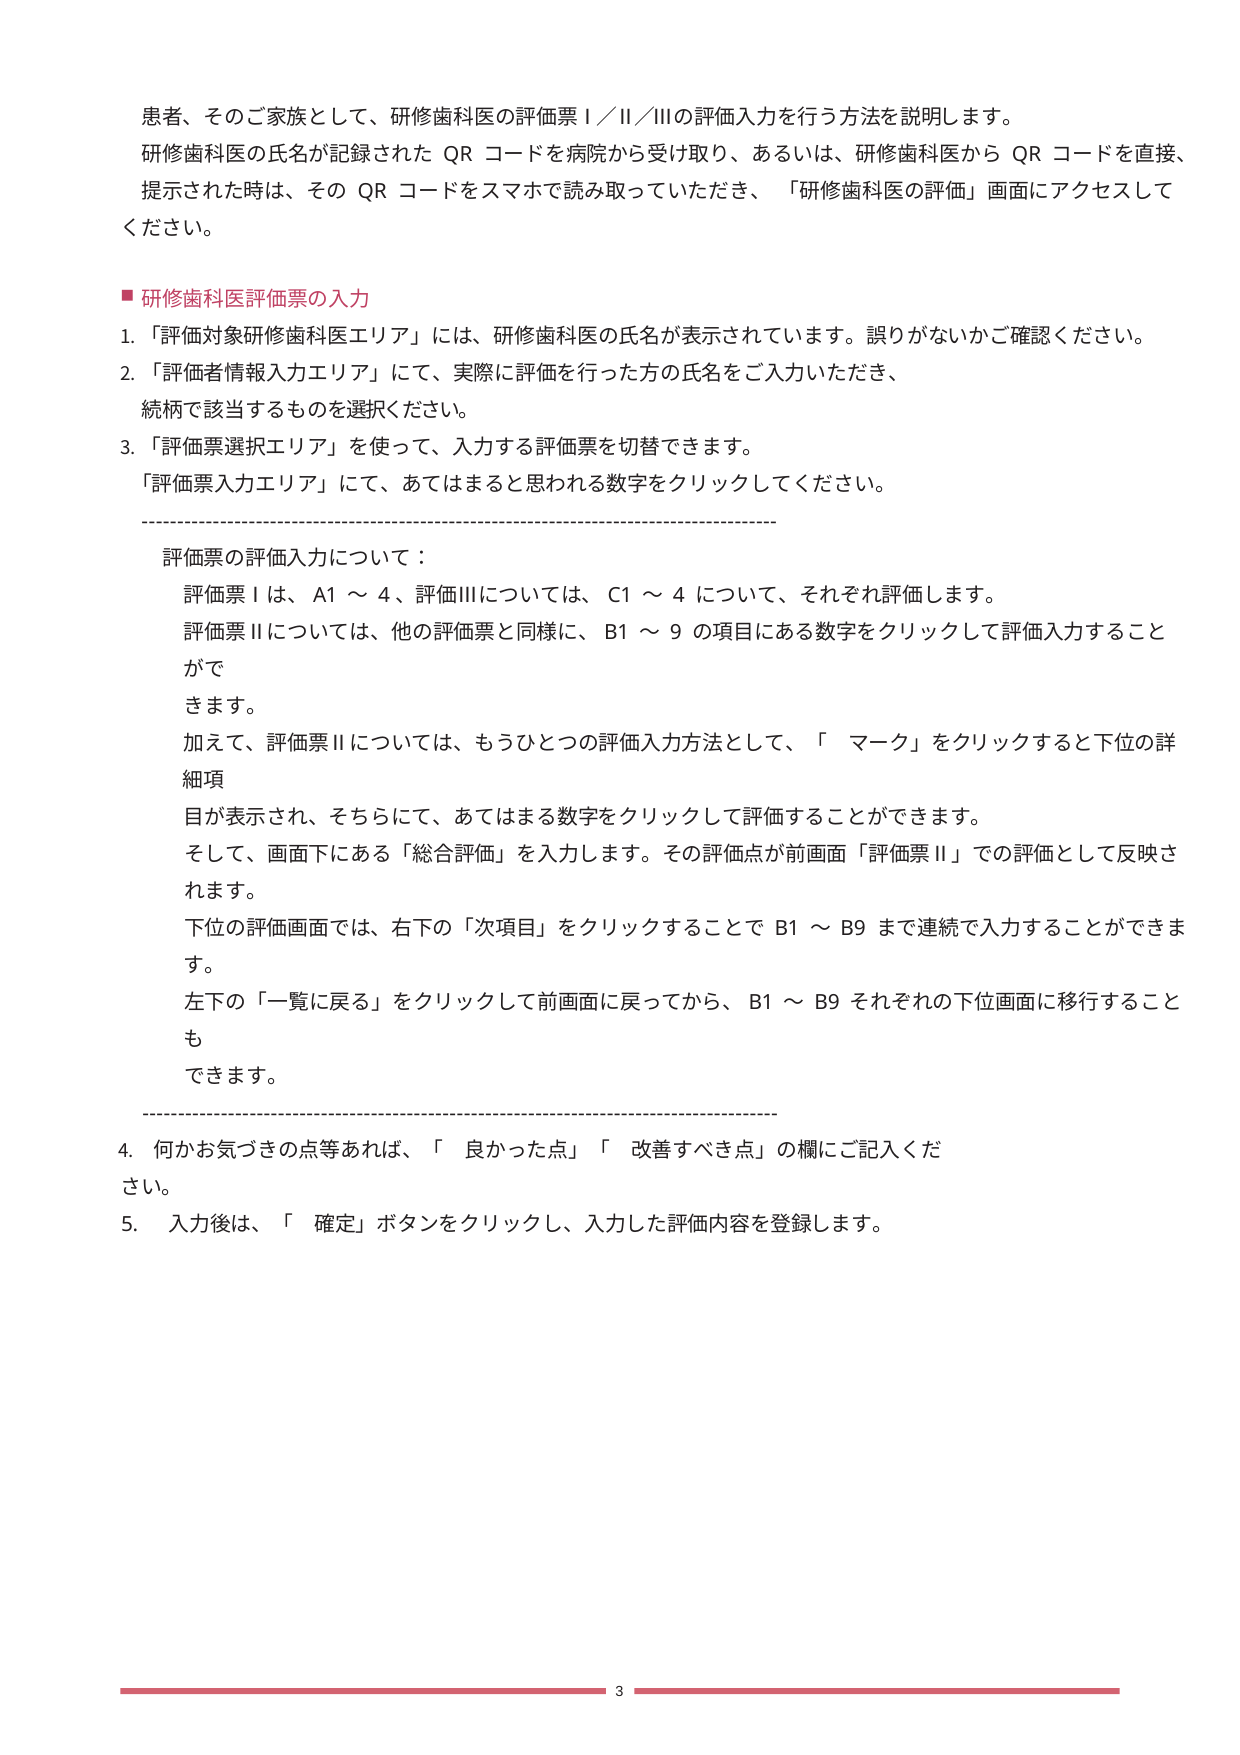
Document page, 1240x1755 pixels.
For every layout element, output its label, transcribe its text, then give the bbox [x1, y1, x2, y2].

text_box 患者、そのご家族として、研修歯科医の評価票Ⅰ／Ⅱ／Ⅲの評価入力を行う方法を説明します。 研修歯科医の氏名が記録されたQR コードを病院から受け取り、あるいは、研修歯科医から QR コードを直接、 提示された時は、そのQR コードをスマホで読み取っていただき、 「研修歯科医の評価」画面にアクセスしてください。 研修歯科医評価票の入力 「評価対象研修歯科医エリア」には、研修歯科医の氏名が表示されています。誤りがないかご確認ください。 「評価者情報入力エリア」にて、実際に評価を行った方の氏名をご入力いただき、 続柄で該当するものを選択ください。 「評価票選択エリア」を使って、入力する評価票を切替できます。 「評価票入力エリア」にて、あてはまると思われる数字をクリックしてください。 ----------------------------------------------------------------------------------------- 評価票の評価入力について： 評価票Ⅰは、A1 〜 4、評価Ⅲについては、C1 〜 4 について、それぞれ評価します。 評価票Ⅱについては、他の評価票と同様に、B1 〜 9 の項目にある数字をクリックして評価入力することがで きます。 加えて、評価票Ⅱについては、もうひとつの評価入力方法として、「 マーク」をクリックすると下位の詳細項 目が表示され、そちらにて、あてはまる数字をクリックして評価することができます。 そして、画面下にある「総合評価」を入力します。その評価点が前画面「評価票Ⅱ」での評価として反映さ れます。 下位の評価画面では、右下の「次項目」をクリックすることで B1 〜 B9 まで連続で入力することができます。 左下の「一覧に戻る」をクリックして前画面に戻ってから、B1 〜 B9 それぞれの下位画面に移行することも できます。 ----------------------------------------------------------------------------------------- 何かお気づきの点等あれば、「 良かった点」「 改善すべき点」の欄にご記入ください。 5. 入力後は、「 確定」ボタンをクリックし、入力した評価内容を登録します。 [118, 89, 1195, 1236]
slide_number 3 [609, 1681, 630, 1755]
